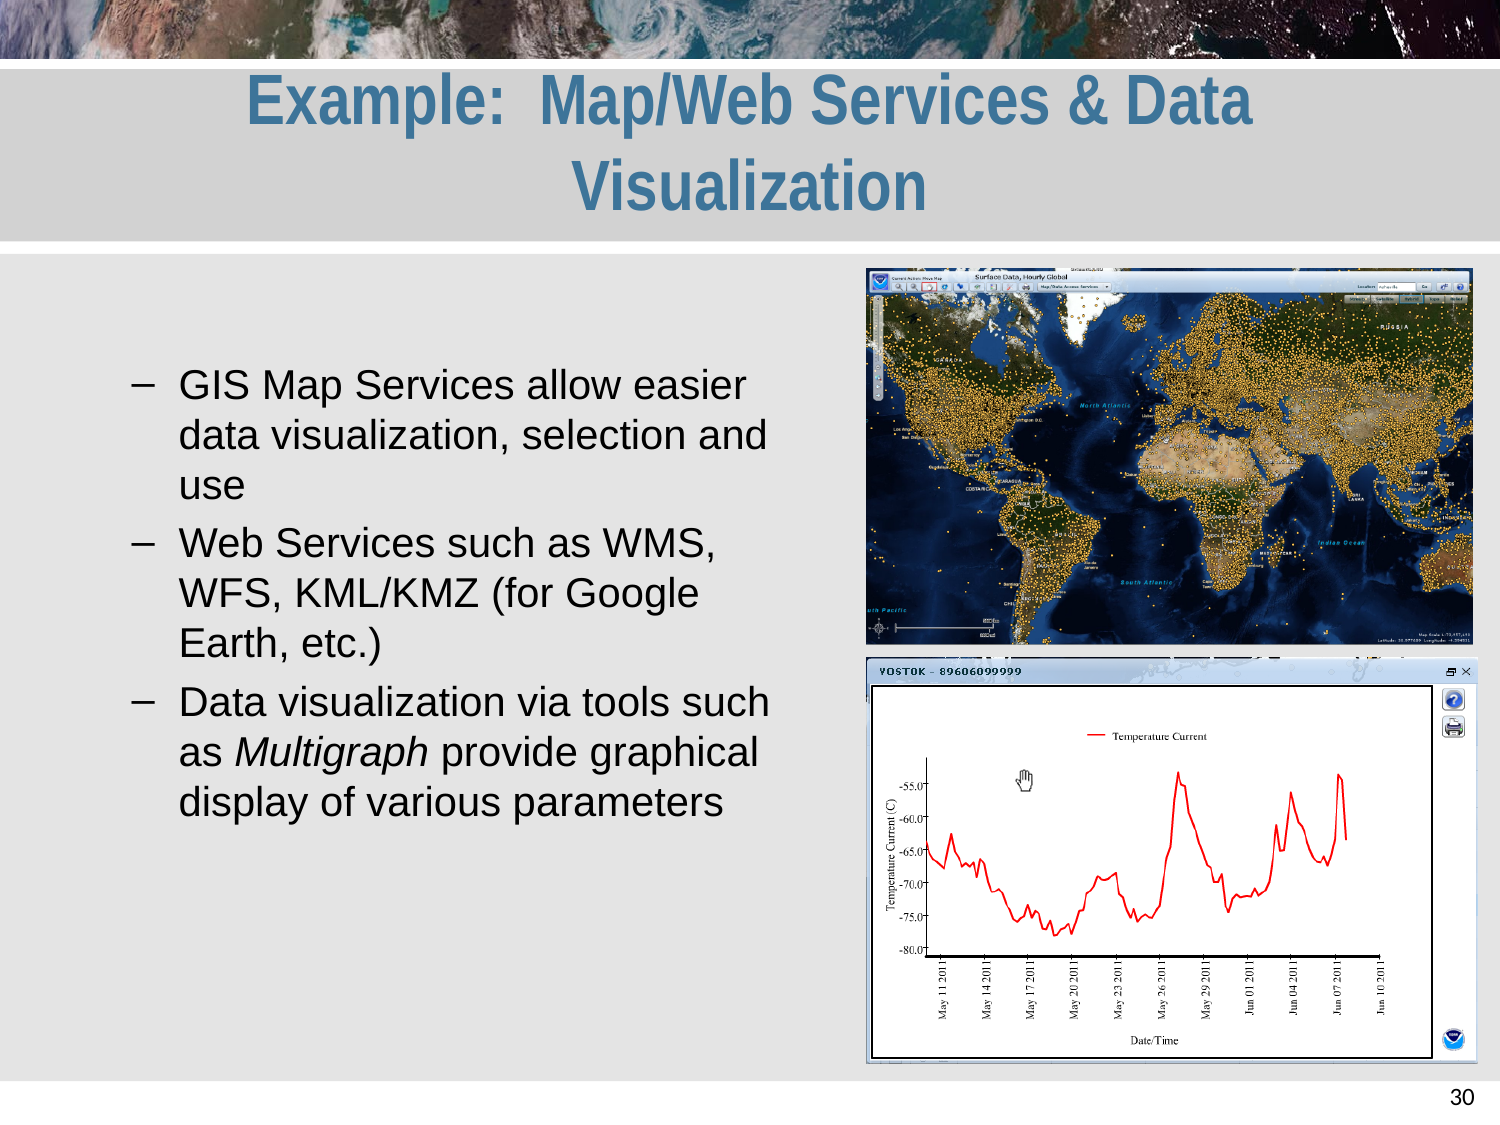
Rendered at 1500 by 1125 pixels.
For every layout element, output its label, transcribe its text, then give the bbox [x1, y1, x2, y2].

picture [866, 657, 1478, 1065]
picture [0, 0, 1500, 59]
picture [866, 268, 1474, 645]
title Example: Map/Web Services & Data Visualization [75, 45, 1425, 233]
list GIS Map Services allow easier data visualization, selection and use Web Services such as WMS, WFS, KML/KMZ (for Google Earth, etc.) Data visualization via tools such as Multigraph provide graphical display of various parameters [41, 350, 803, 1077]
